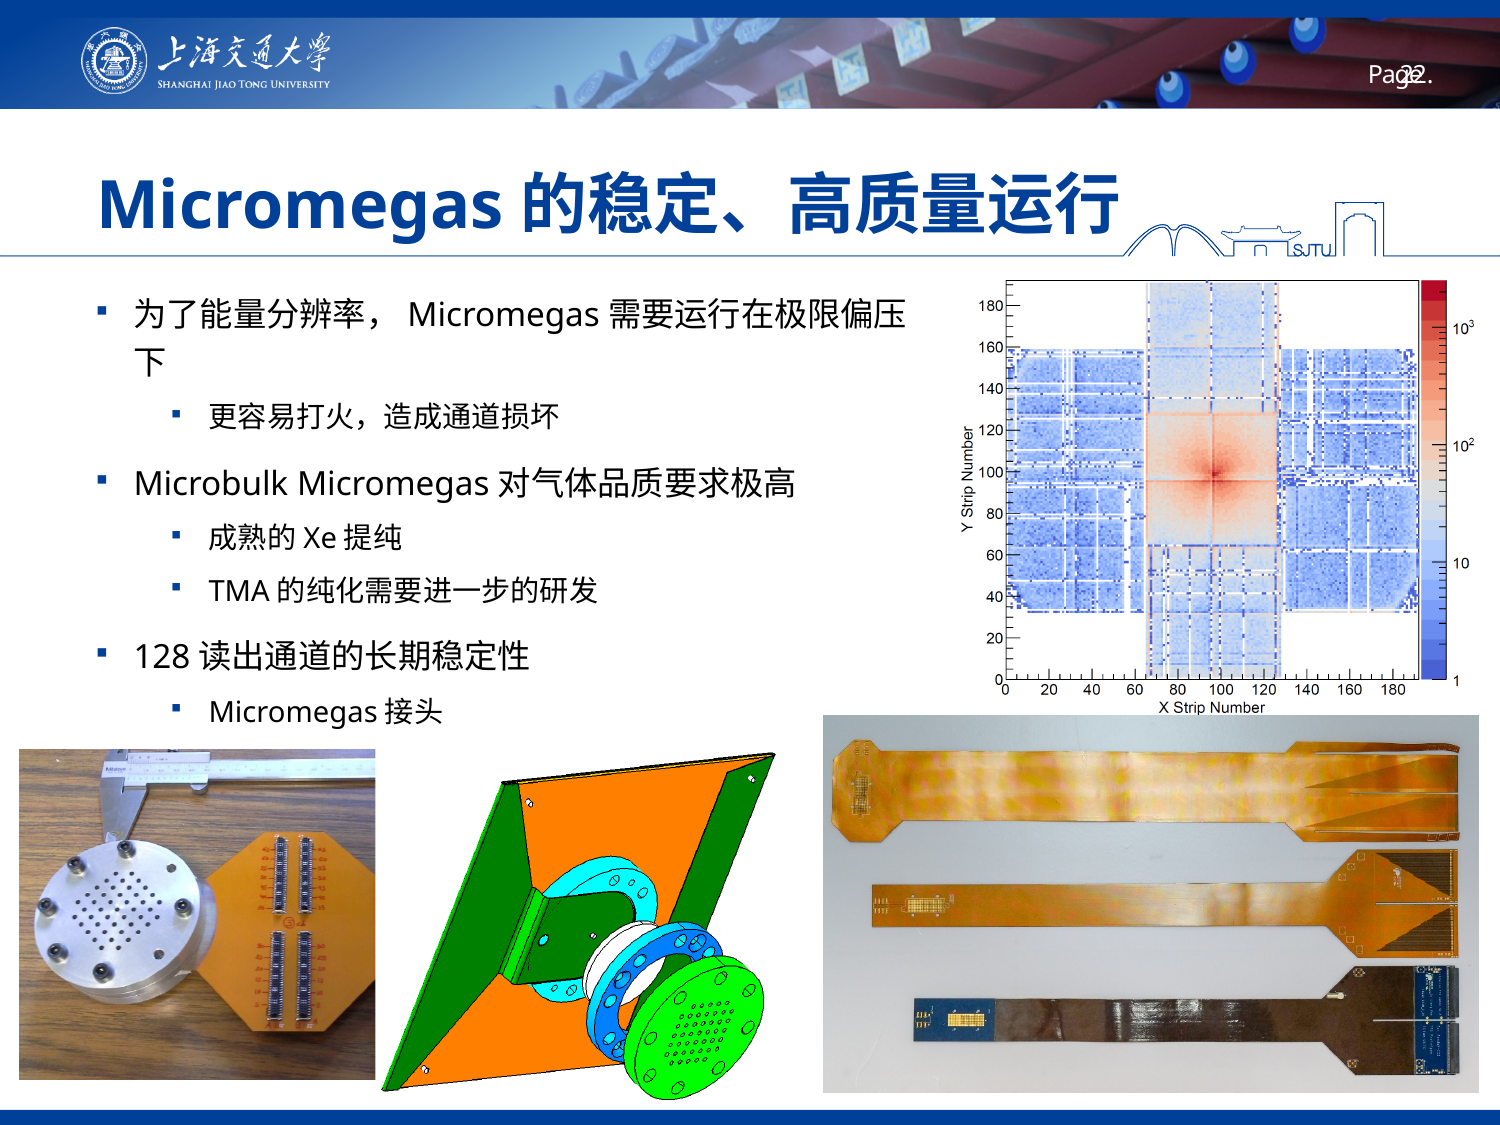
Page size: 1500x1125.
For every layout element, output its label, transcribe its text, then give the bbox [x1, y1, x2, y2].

picture [19, 742, 780, 1103]
picture [0, 18, 1500, 109]
title Micromegas的稳定、高质量运行 [81, 159, 1455, 254]
list 为了能量分辨率，Micromegas需要运行在极限偏压下 更容易打火，造成通道损坏 Microbulk Micromegas对气体品质要求极高 成熟的Xe提纯 TMA的纯化需要进一步的研发 128读出通道的长期稳定性 Micromegas接头 信号延长线 [81, 277, 951, 1083]
picture [823, 257, 1500, 1093]
